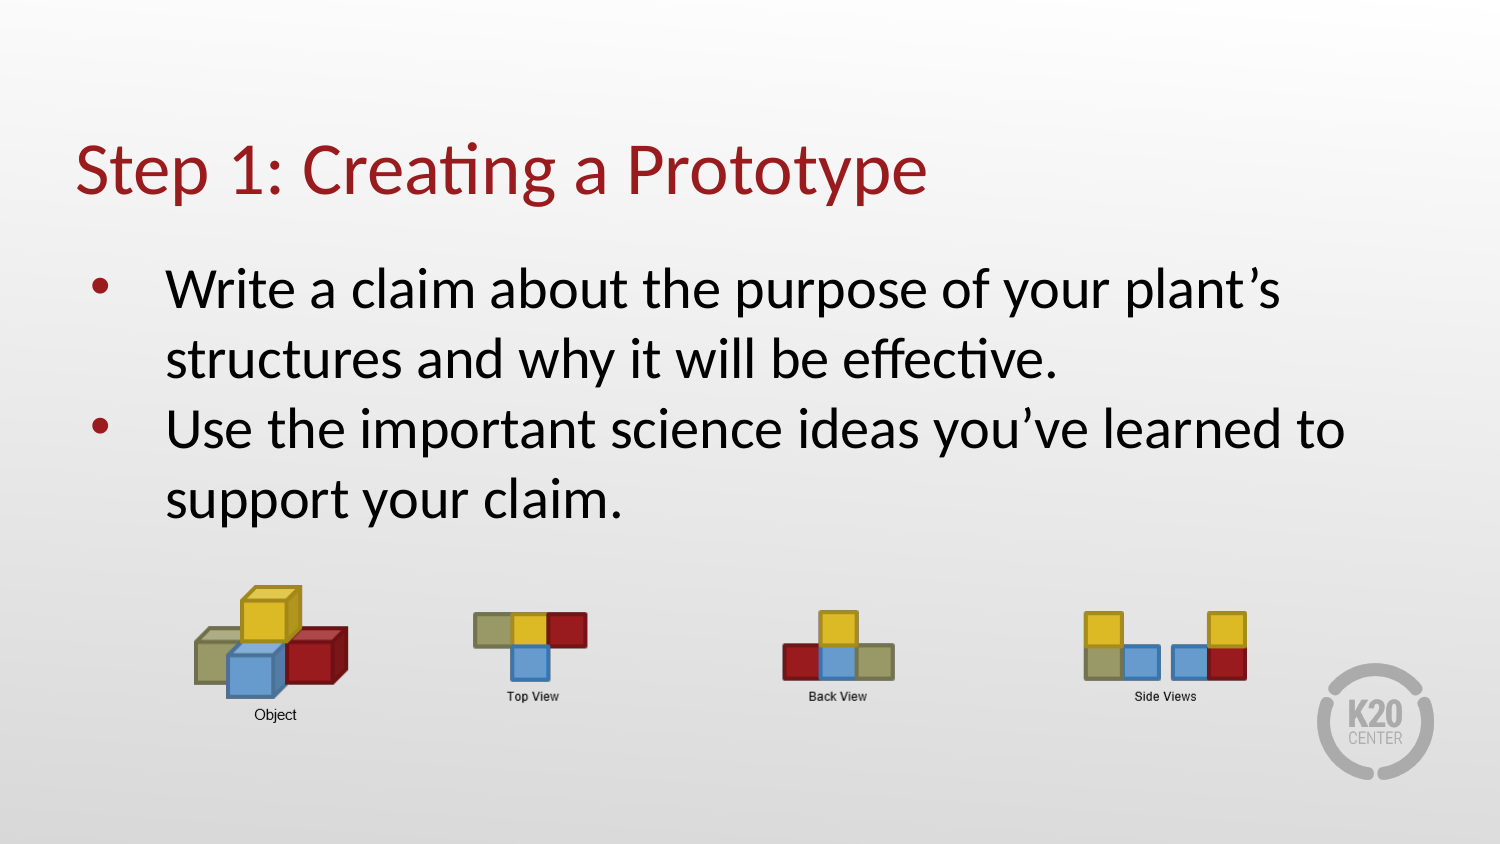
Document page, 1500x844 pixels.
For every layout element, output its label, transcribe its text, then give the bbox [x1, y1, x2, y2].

picture [1300, 646, 1451, 797]
picture [194, 585, 1248, 732]
list Write a claim about the purpose of your plant’s structures and why it will be effective. Use the important science ideas you’ve learned to support your claim. [75, 218, 1367, 568]
text_box Step 1: Creating a Prototype [74, 112, 1425, 218]
